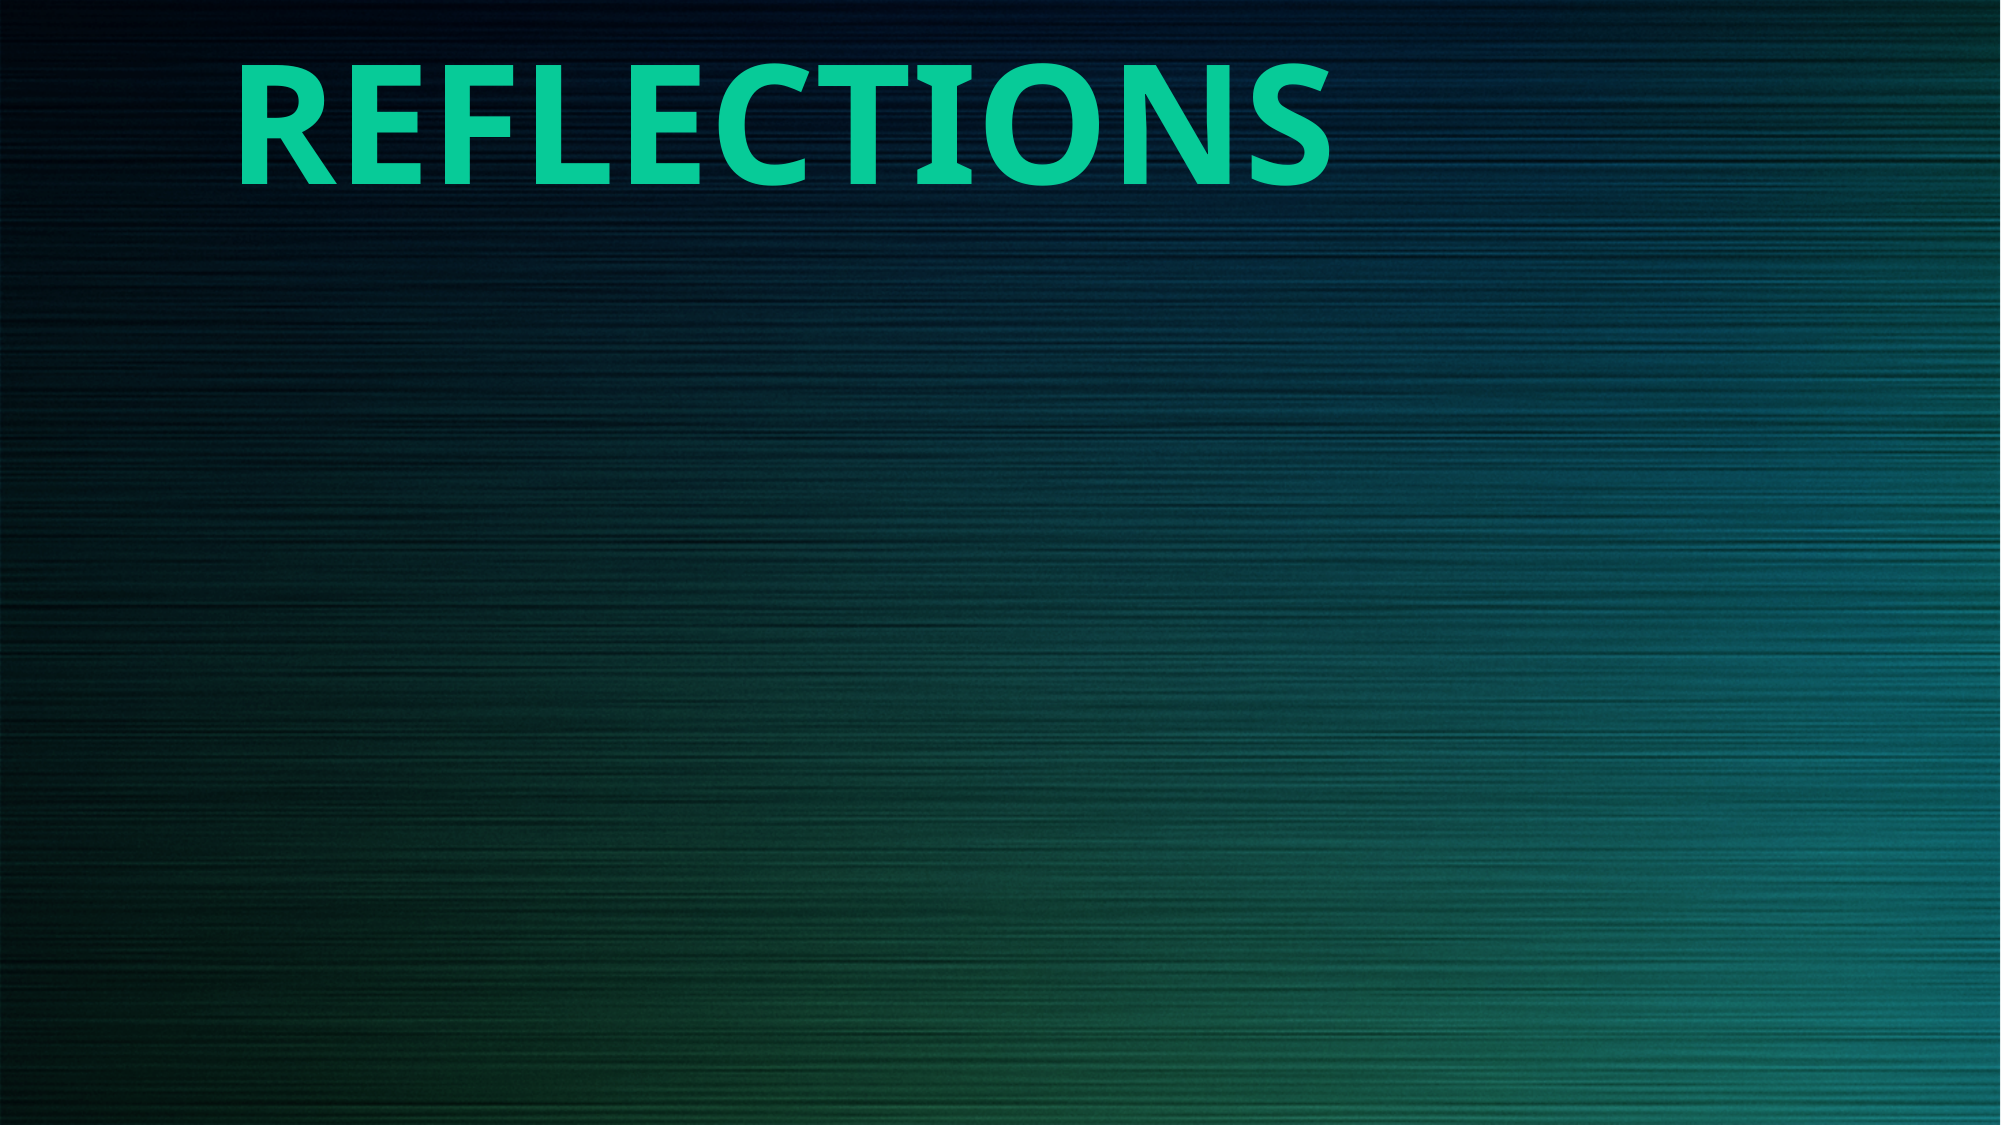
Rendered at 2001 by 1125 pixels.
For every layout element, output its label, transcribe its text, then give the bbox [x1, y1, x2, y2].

picture [0, 0, 2001, 1125]
text_box REFLECTIONS [212, 33, 1788, 235]
